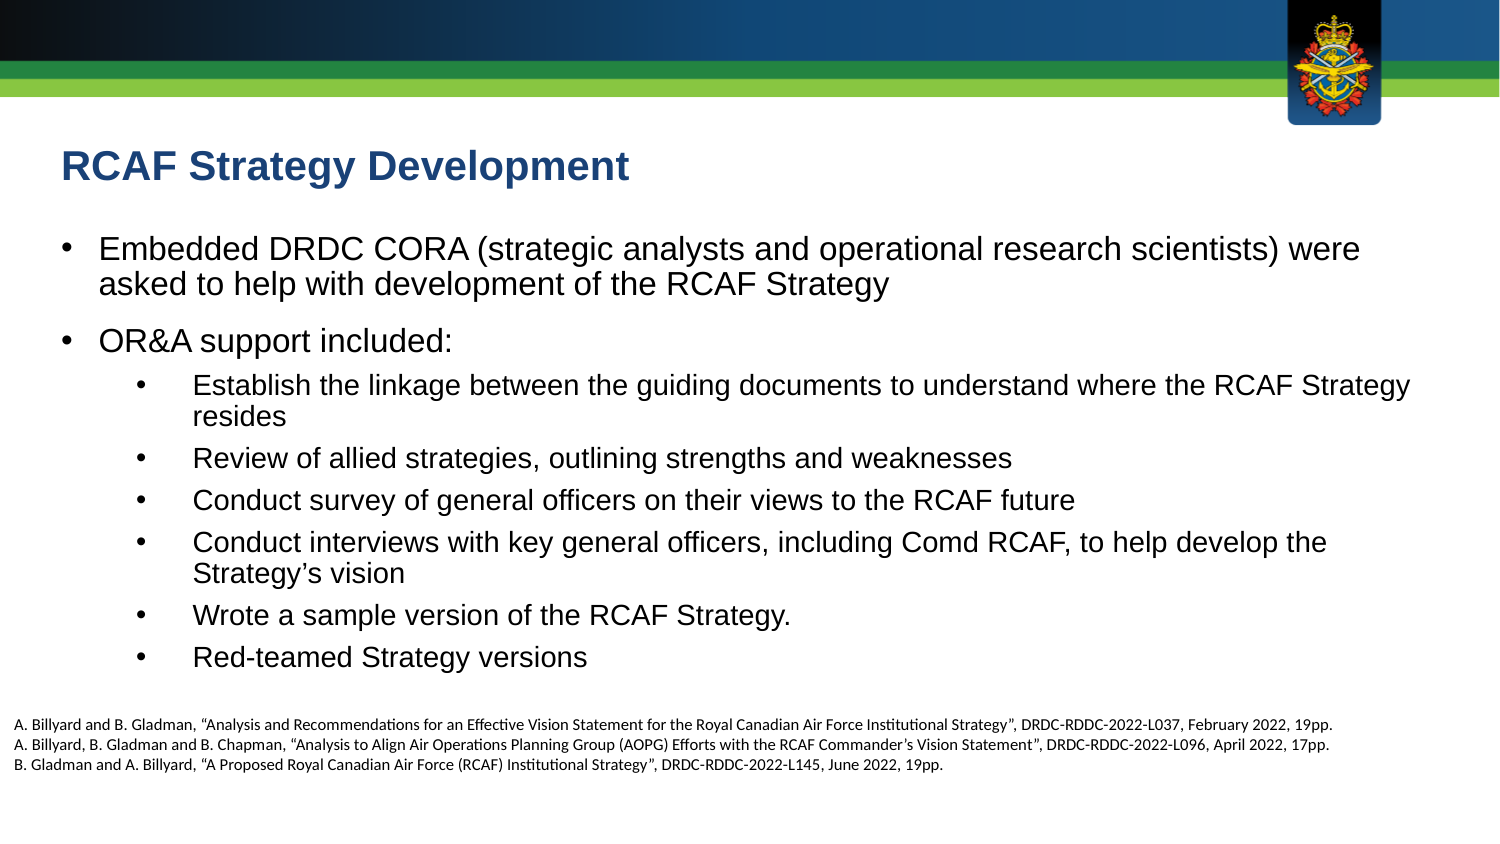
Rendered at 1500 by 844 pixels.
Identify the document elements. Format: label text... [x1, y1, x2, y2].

text_box A. Billyard and B. Gladman, “Analysis and Recommendations for an Effective Vision Statement for the Royal Canadian Air Force Institutional Strategy”, DRDC-RDDC-2022-L037, February 2022, 19pp. A. Billyard, B. Gladman and B. Chapman, “Analysis to Align Air Operations Planning Group (AOPG) Efforts with the RCAF Commander’s Vision Statement”, DRDC-RDDC-2022-L096, April 2022, 17pp. B. Gladman and A. Billyard, “A Proposed Royal Canadian Air Force (RCAF) Institutional Strategy”, DRDC-RDDC-2022-L145, June 2022, 19pp. [2, 706, 1500, 801]
picture [0, 0, 1500, 844]
list Embedded DRDC CORA (strategic analysts and operational research scientists) were asked to help with development of the RCAF Strategy OR&A support included: Establish the linkage between the guiding documents to understand where the RCAF Strategy resides Review of allied strategies, outlining strengths and weaknesses Conduct survey of general officers on their views to the RCAF future Conduct interviews with key general officers, including Comd RCAF, to help develop the Strategy’s vision Wrote a sample version of the RCAF Strategy. Red-teamed Strategy versions [46, 223, 1454, 706]
title RCAF Strategy Development [46, 137, 1454, 206]
